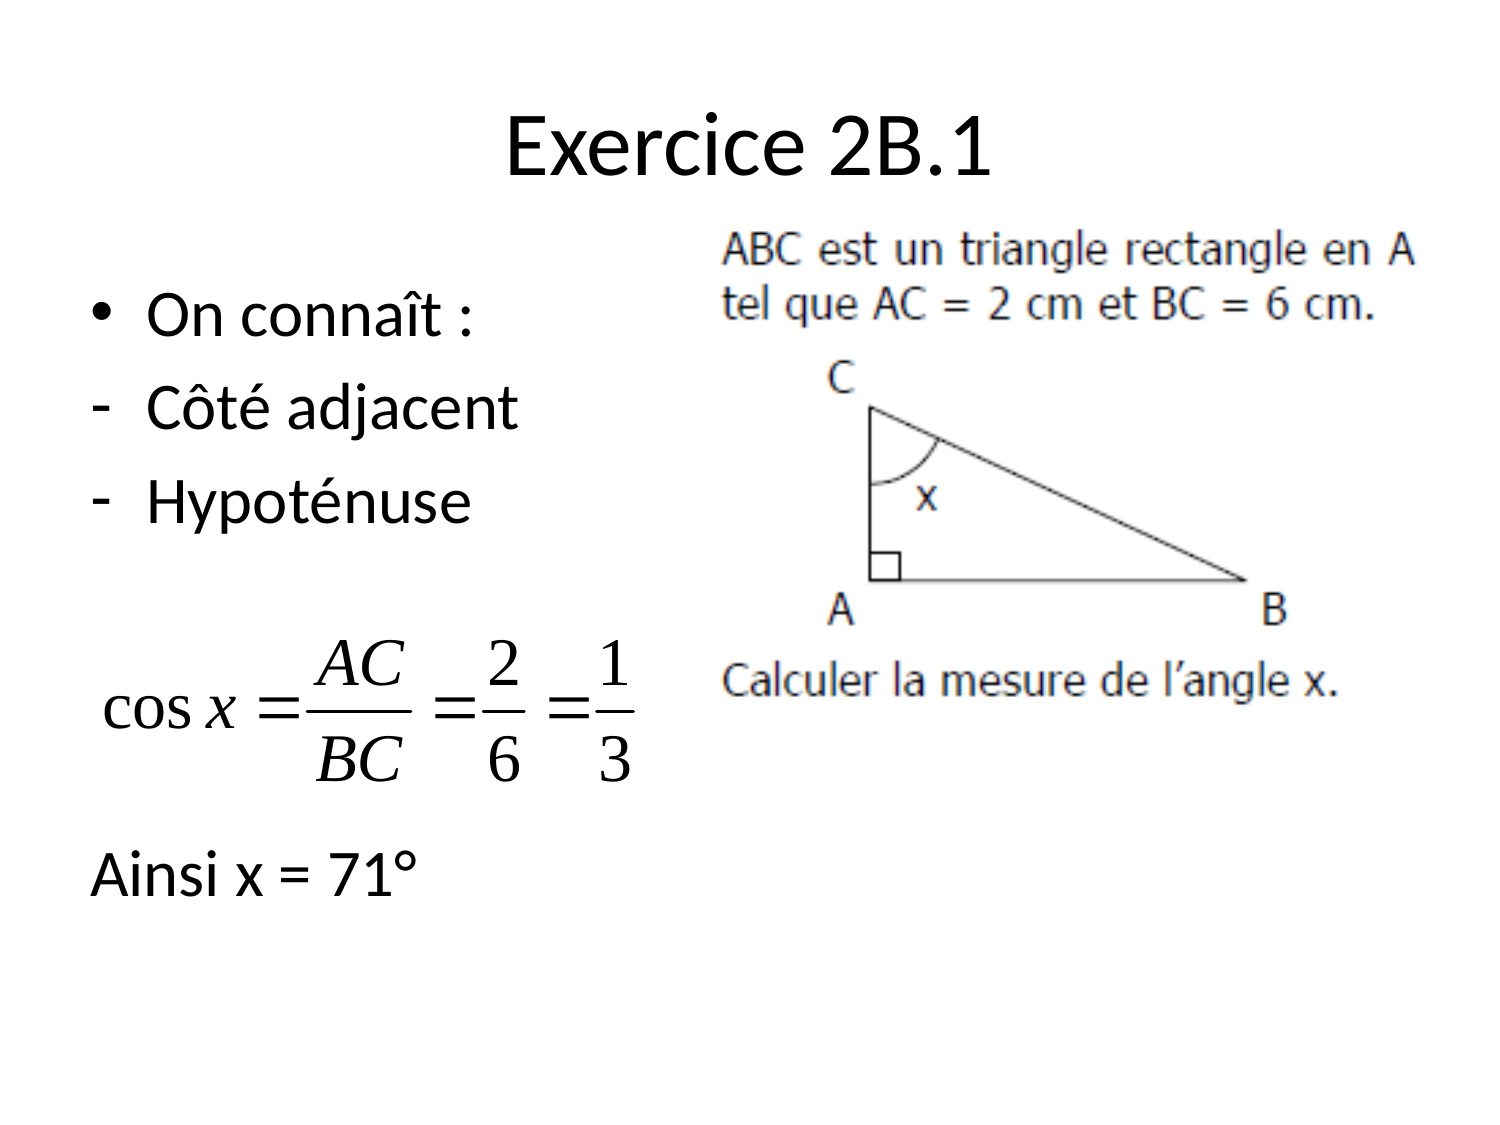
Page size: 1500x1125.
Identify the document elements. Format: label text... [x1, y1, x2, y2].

picture [702, 222, 1442, 727]
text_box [93, 620, 650, 798]
list On connaît : Côté adjacent Hypoténuse Ainsi x = 71° [75, 262, 1425, 1005]
title Exercice 2B.1 [75, 45, 1425, 233]
